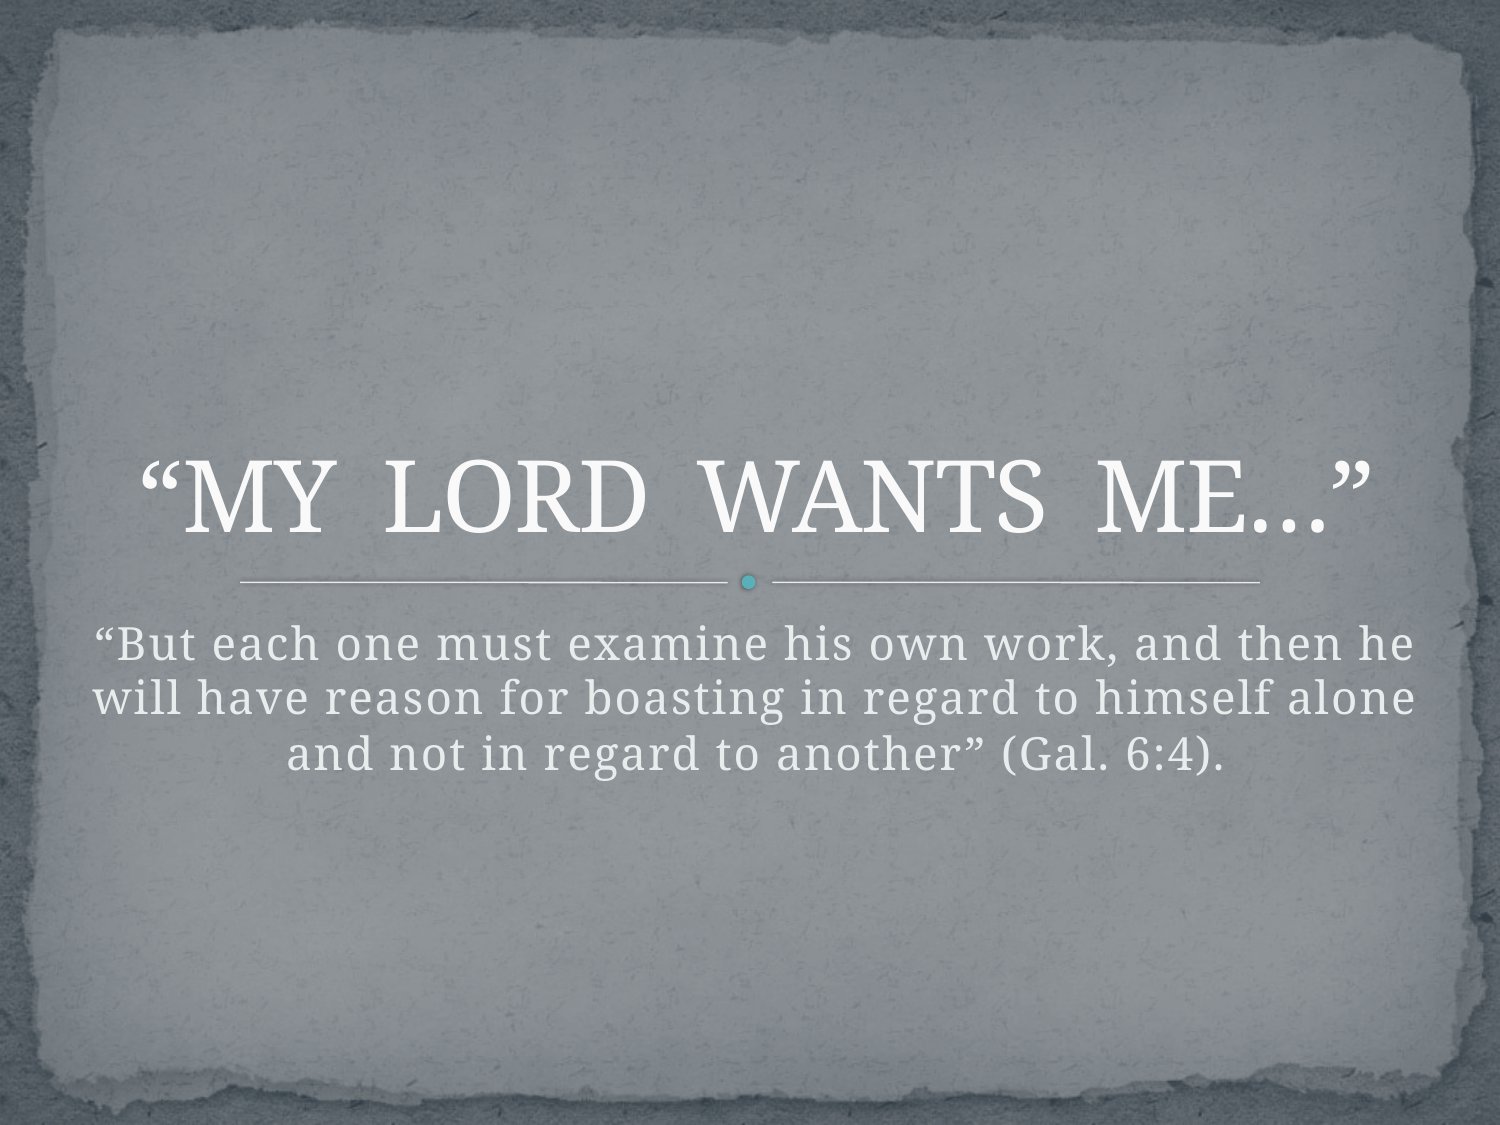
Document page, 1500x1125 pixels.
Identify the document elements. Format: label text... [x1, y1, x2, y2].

title “MY LORD WANTS ME…” [74, 235, 1438, 561]
subtitle “But each one must examine his own work, and then he will have reason for boasting in regard to himself alone and not in regard to another” (Gal. 6:4). [75, 606, 1438, 795]
